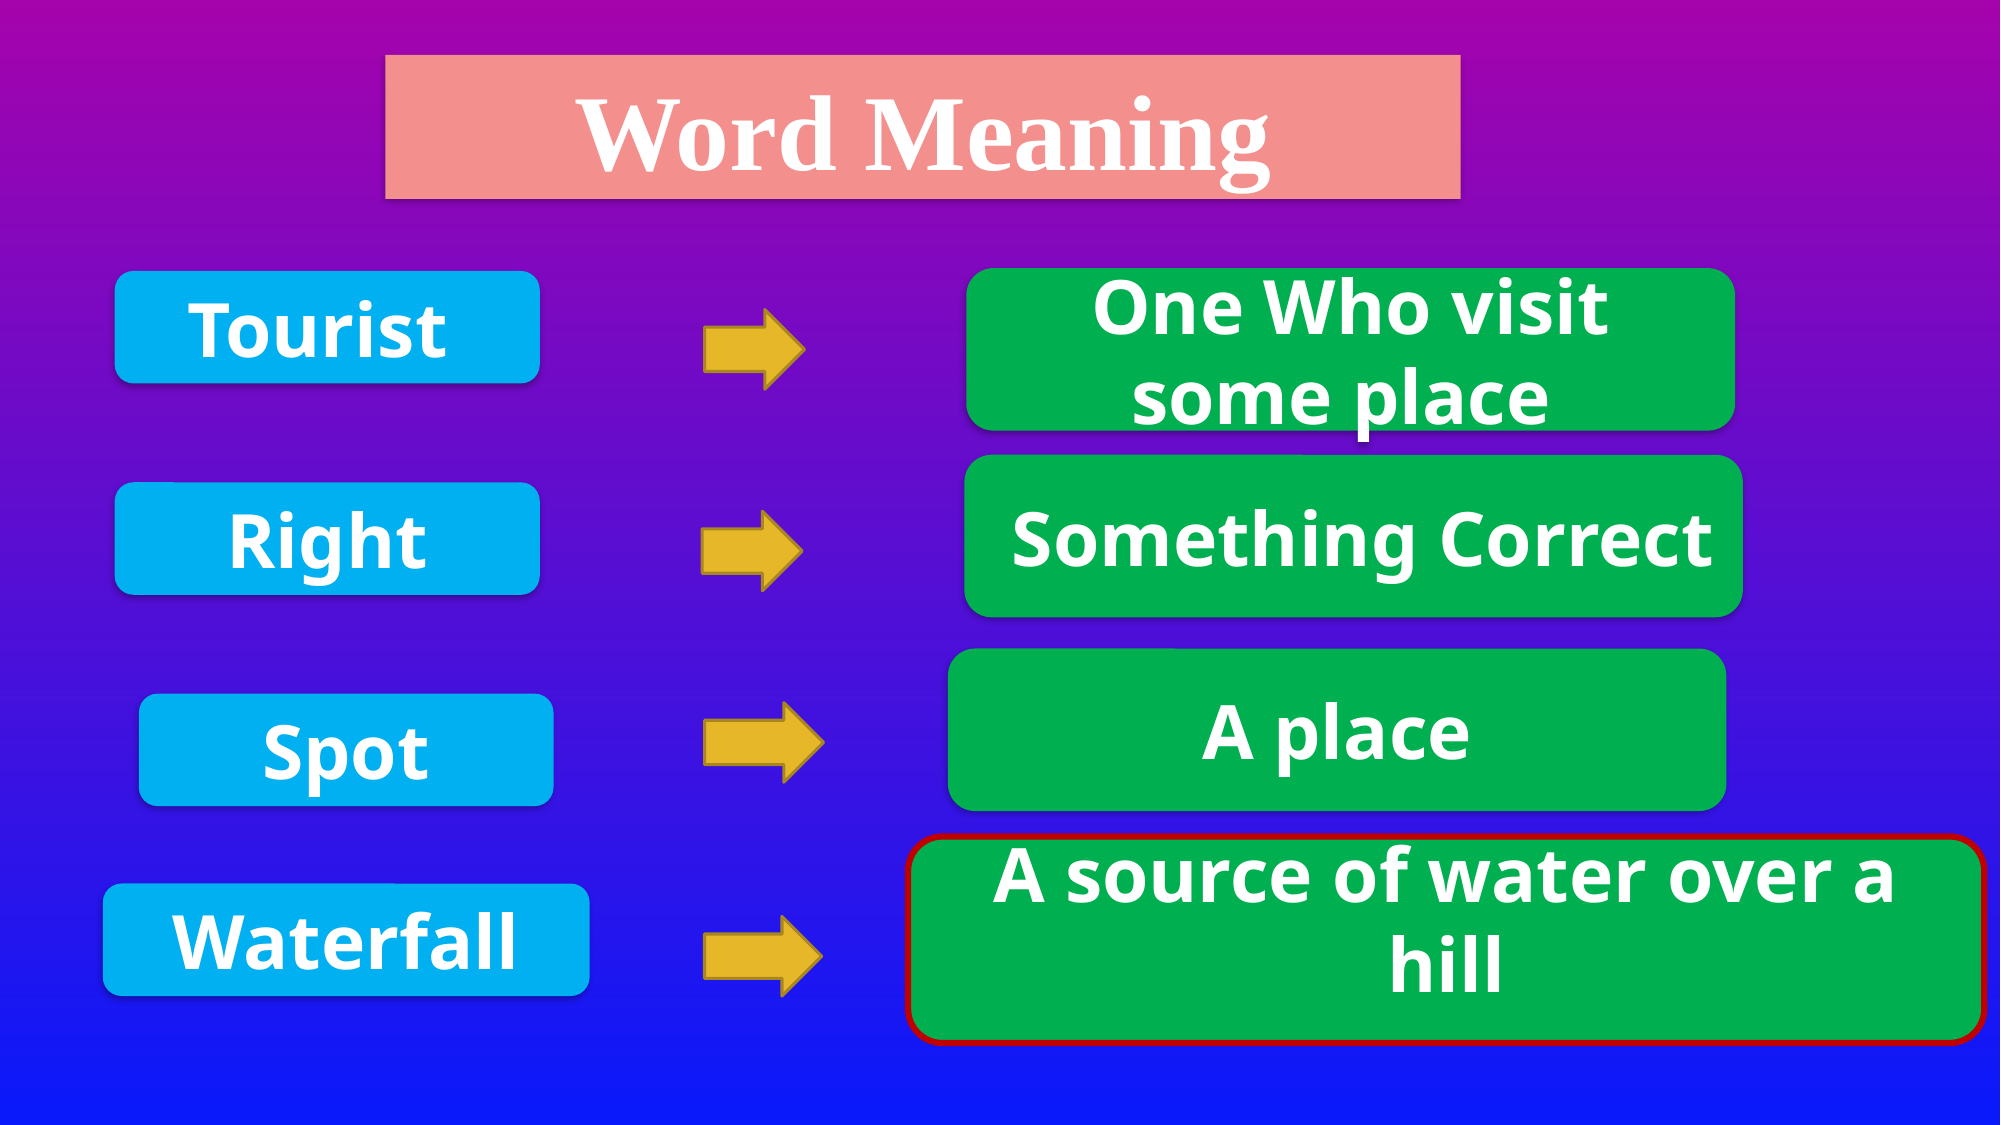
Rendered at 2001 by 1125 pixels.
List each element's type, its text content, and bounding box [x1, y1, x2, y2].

text_box [703, 701, 825, 784]
text_box Word Meaning [384, 53, 1462, 200]
text_box Waterfall [101, 881, 592, 998]
text_box [703, 308, 806, 391]
text_box [700, 509, 804, 593]
text_box Right [113, 480, 542, 597]
text_box Something Correct [962, 453, 1745, 619]
text_box Tourist [113, 269, 542, 386]
text_box [702, 915, 823, 998]
text_box Spot [137, 692, 556, 808]
text_box A source of water over a hill [906, 834, 1986, 1045]
text_box A place [946, 646, 1728, 813]
text_box One Who visit some place [964, 266, 1737, 433]
